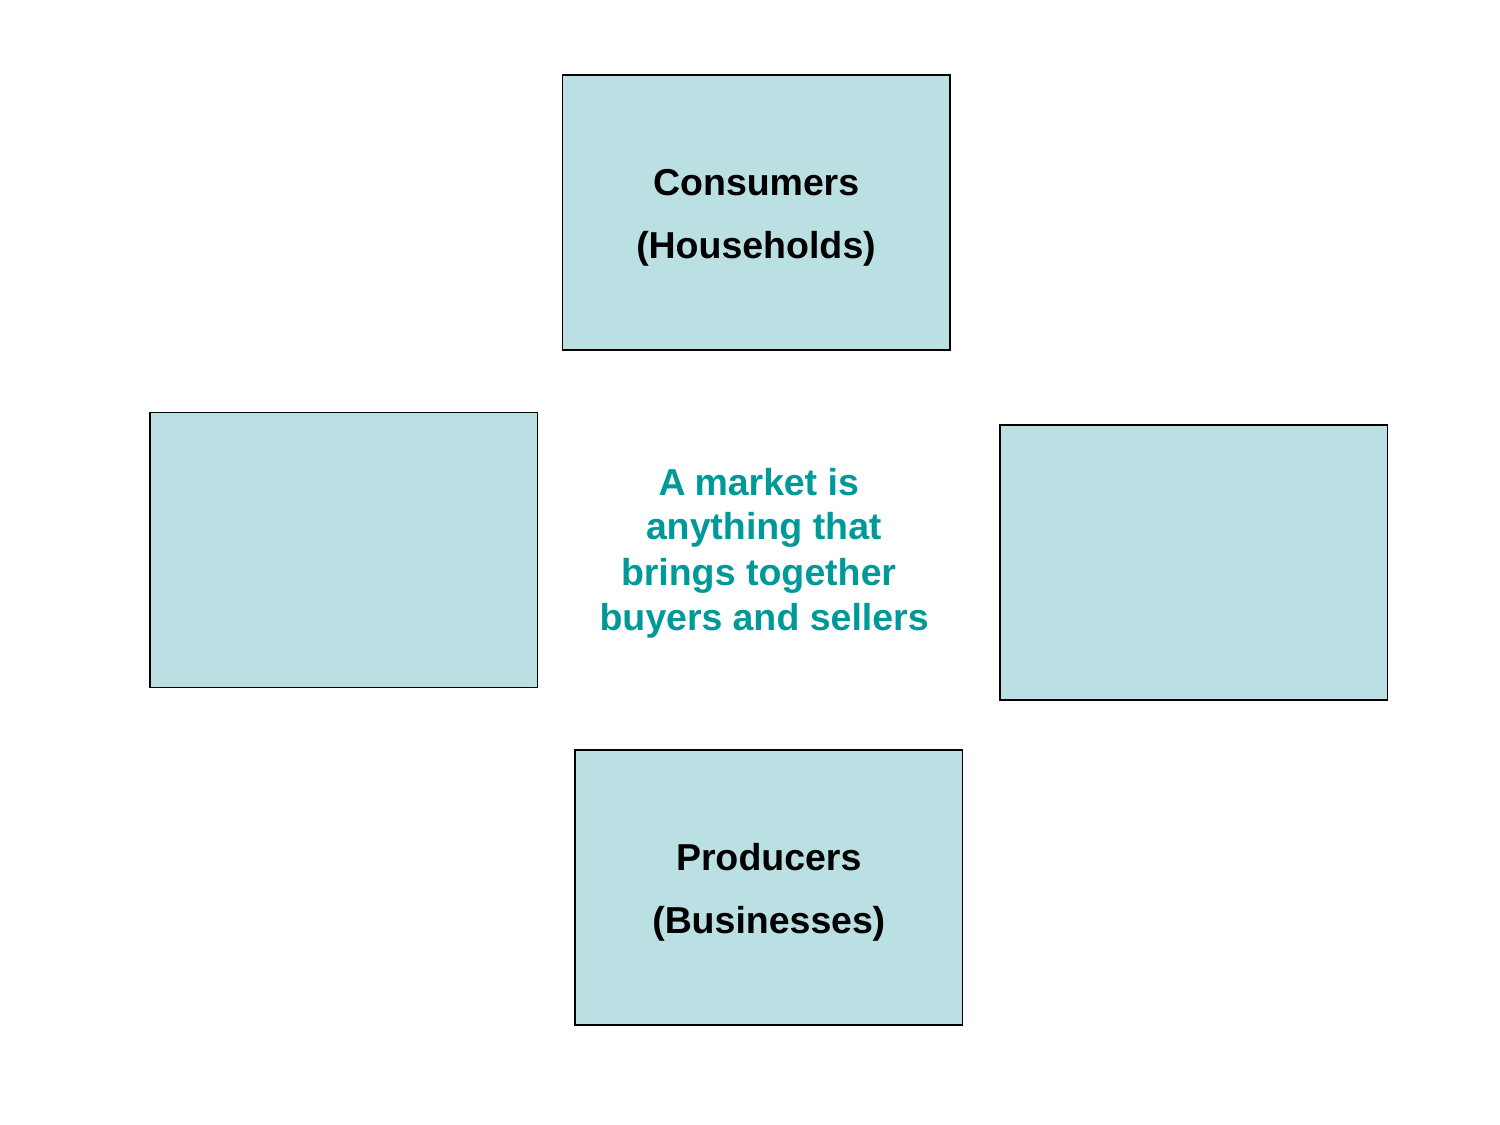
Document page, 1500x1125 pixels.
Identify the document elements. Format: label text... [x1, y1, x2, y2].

text_box [574, 750, 963, 1025]
text_box A market is anything that brings together buyers and sellers [524, 450, 1003, 646]
text_box [149, 412, 538, 688]
text_box [999, 425, 1388, 700]
text_box [562, 75, 950, 350]
text_box Producers (Businesses) [587, 825, 950, 953]
text_box Consumers (Households) [574, 149, 938, 278]
